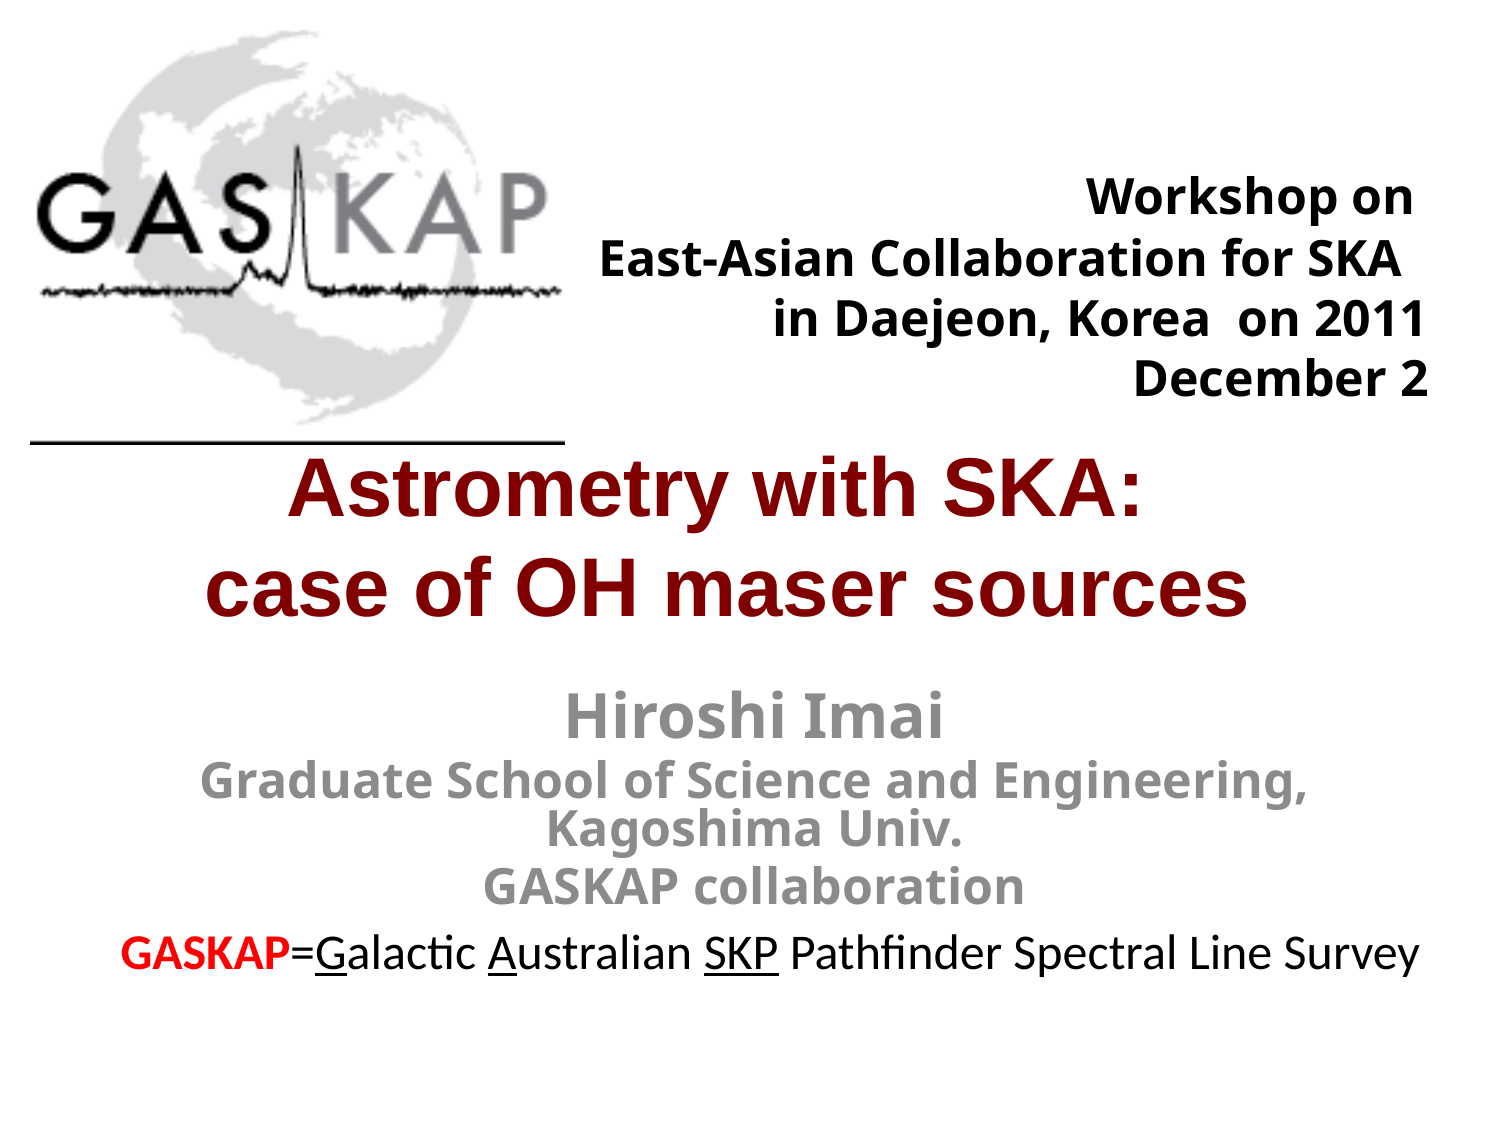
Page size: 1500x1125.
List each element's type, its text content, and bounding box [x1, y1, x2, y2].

title Astrometry with SKA: case of OH maser sources [33, 421, 1446, 646]
text_box GASKAP=Galactic Australian SKP Pathfinder Spectral Line Survey [105, 911, 1436, 987]
picture [29, 30, 565, 445]
text_box Workshop on East-Asian Collaboration for SKA in Daejeon, Korea on 2011 December 2 [577, 148, 1444, 414]
subtitle Hiroshi Imai Graduate School of Science and Engineering, Kagoshima Univ. GASKAP collaboration [63, 682, 1447, 902]
